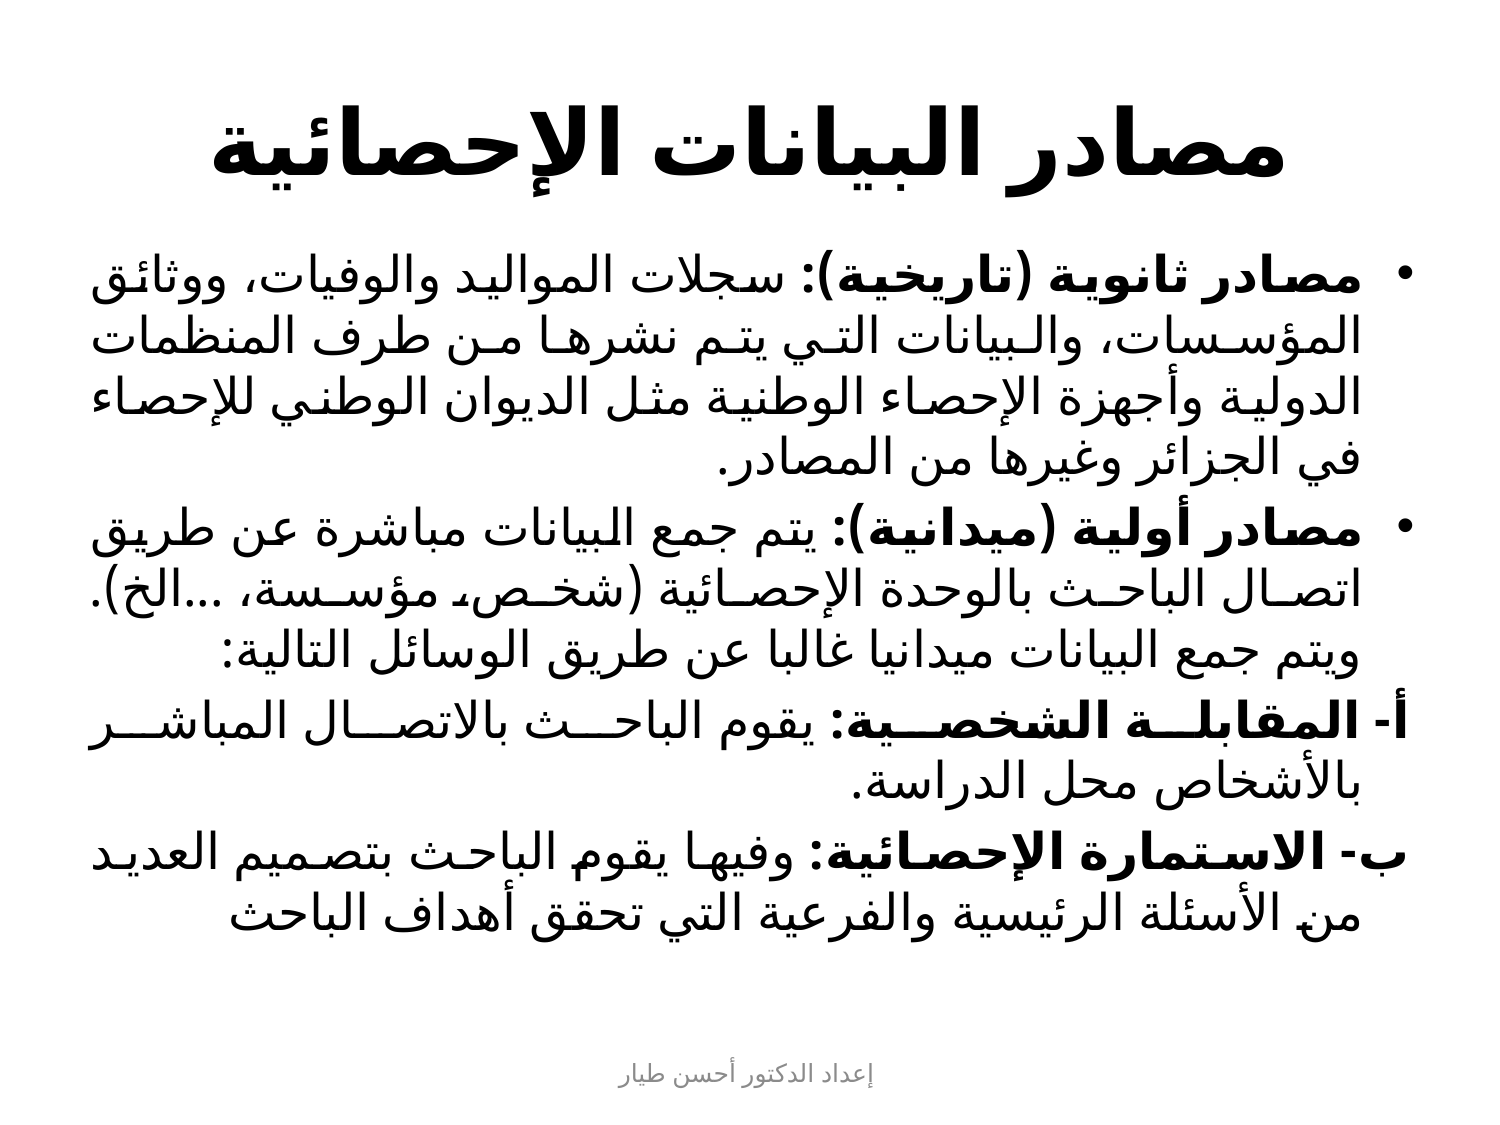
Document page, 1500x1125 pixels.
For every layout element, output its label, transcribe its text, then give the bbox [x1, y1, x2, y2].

footer إعداد الدكتور أحسن طيار [512, 1042, 988, 1103]
list مصادر ثانوية (تاريخية): سجلات المواليد والوفيات، ووثائق المؤسسات، والبيانات التي يتم نشرها من طرف المنظمات الدولية وأجهزة الإحصاء الوطنية مثل الديوان الوطني للإحصاء في الجزائر وغيرها من المصادر. مصادر أولية (ميدانية): يتم جمع البيانات مباشرة عن طريق اتصال الباحث بالوحدة الإحصائية (شخص، مؤسسة، ...الخ). ويتم جمع البيانات ميدانيا غالبا عن طريق الوسائل التالية: أ- المقابلة الشخصية: يقوم الباحث بالاتصال المباشر بالأشخاص محل الدراسة. ب- الاستمارة الإحصائية: وفيها يقوم الباحث بتصميم العديد من الأسئلة الرئيسية والفرعية التي تحقق أهداف الباحث [75, 234, 1425, 1005]
title مصادر البيانات الإحصائية [75, 45, 1425, 233]
